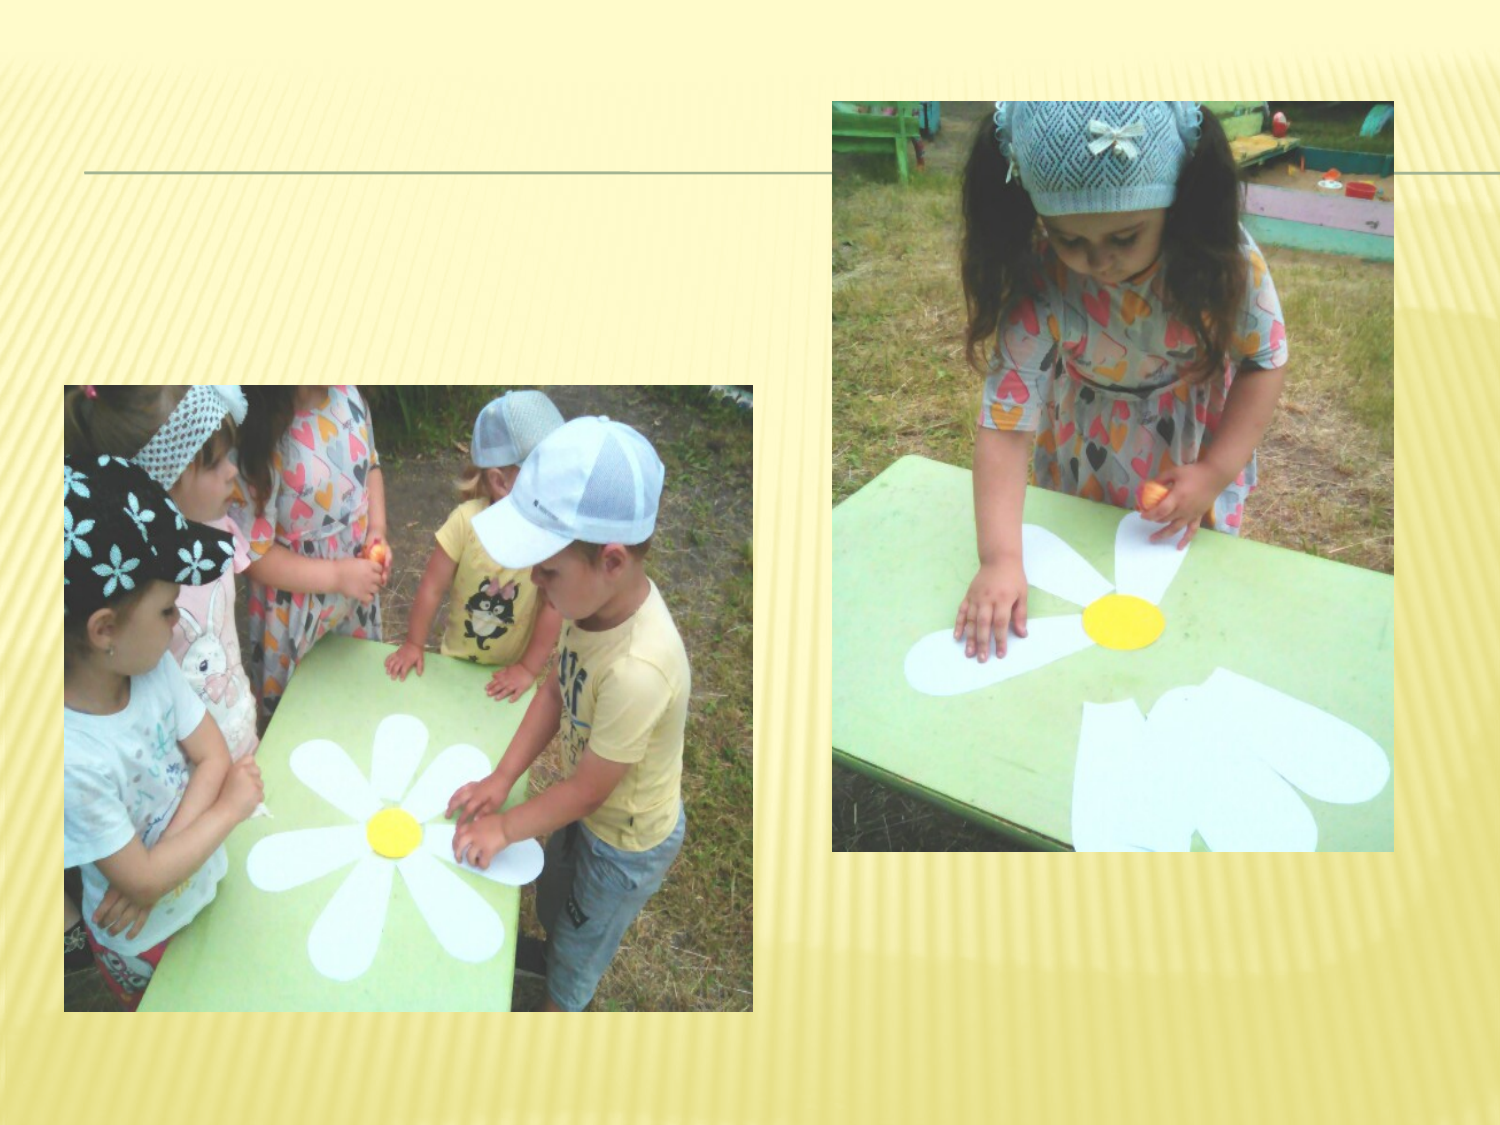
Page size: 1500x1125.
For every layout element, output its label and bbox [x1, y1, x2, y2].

list [832, 101, 1395, 853]
list [64, 385, 753, 1012]
